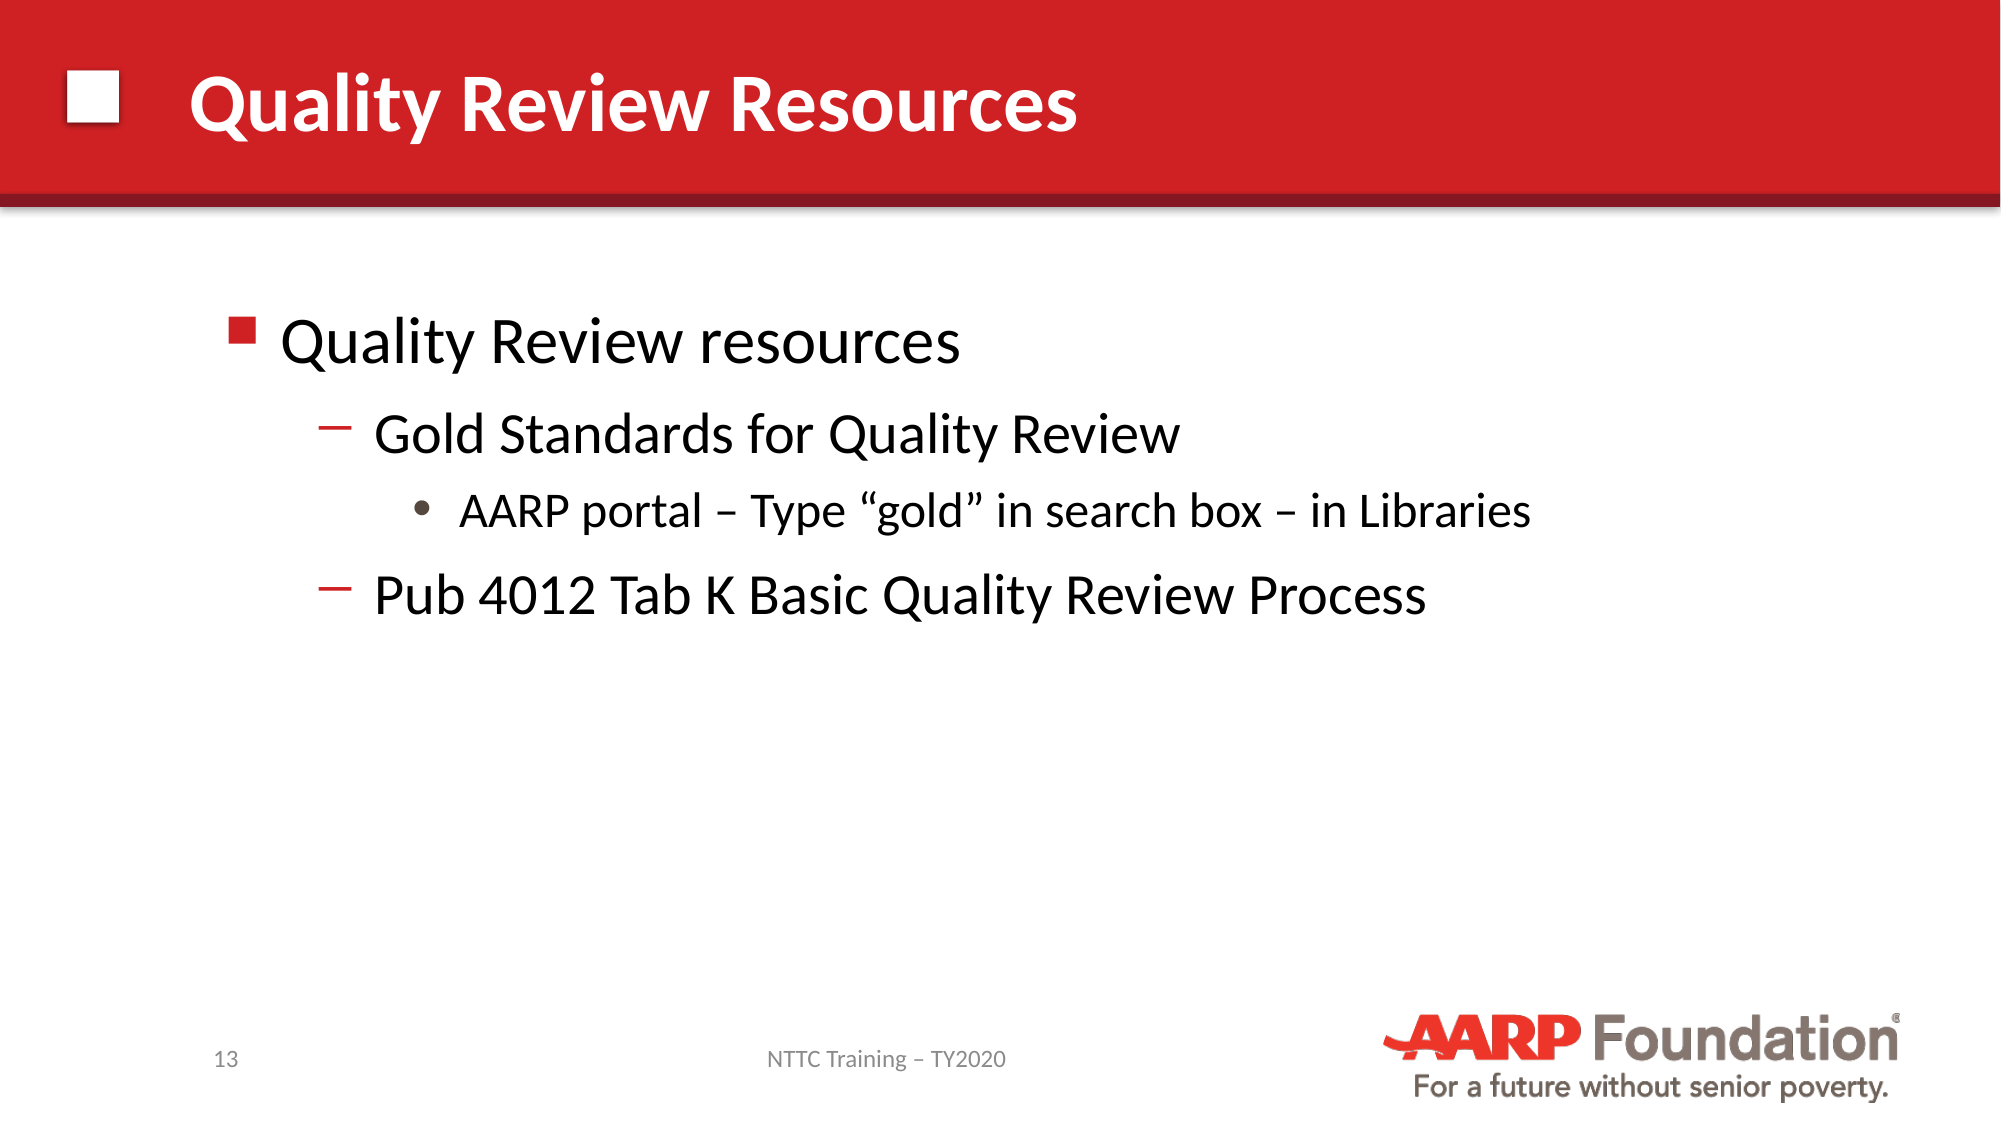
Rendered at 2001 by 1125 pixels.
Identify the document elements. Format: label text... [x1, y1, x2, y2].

footer NTTC Training – TY2020 [570, 1027, 1204, 1088]
list Quality Review resources Gold Standards for Quality Review AARP portal – Type “gold” in search box – in Libraries Pub 4012 Tab K Basic Quality Review Process [209, 288, 1810, 949]
title Quality Review Resources [174, 4, 1775, 193]
slide_number 13 [99, 1027, 254, 1088]
